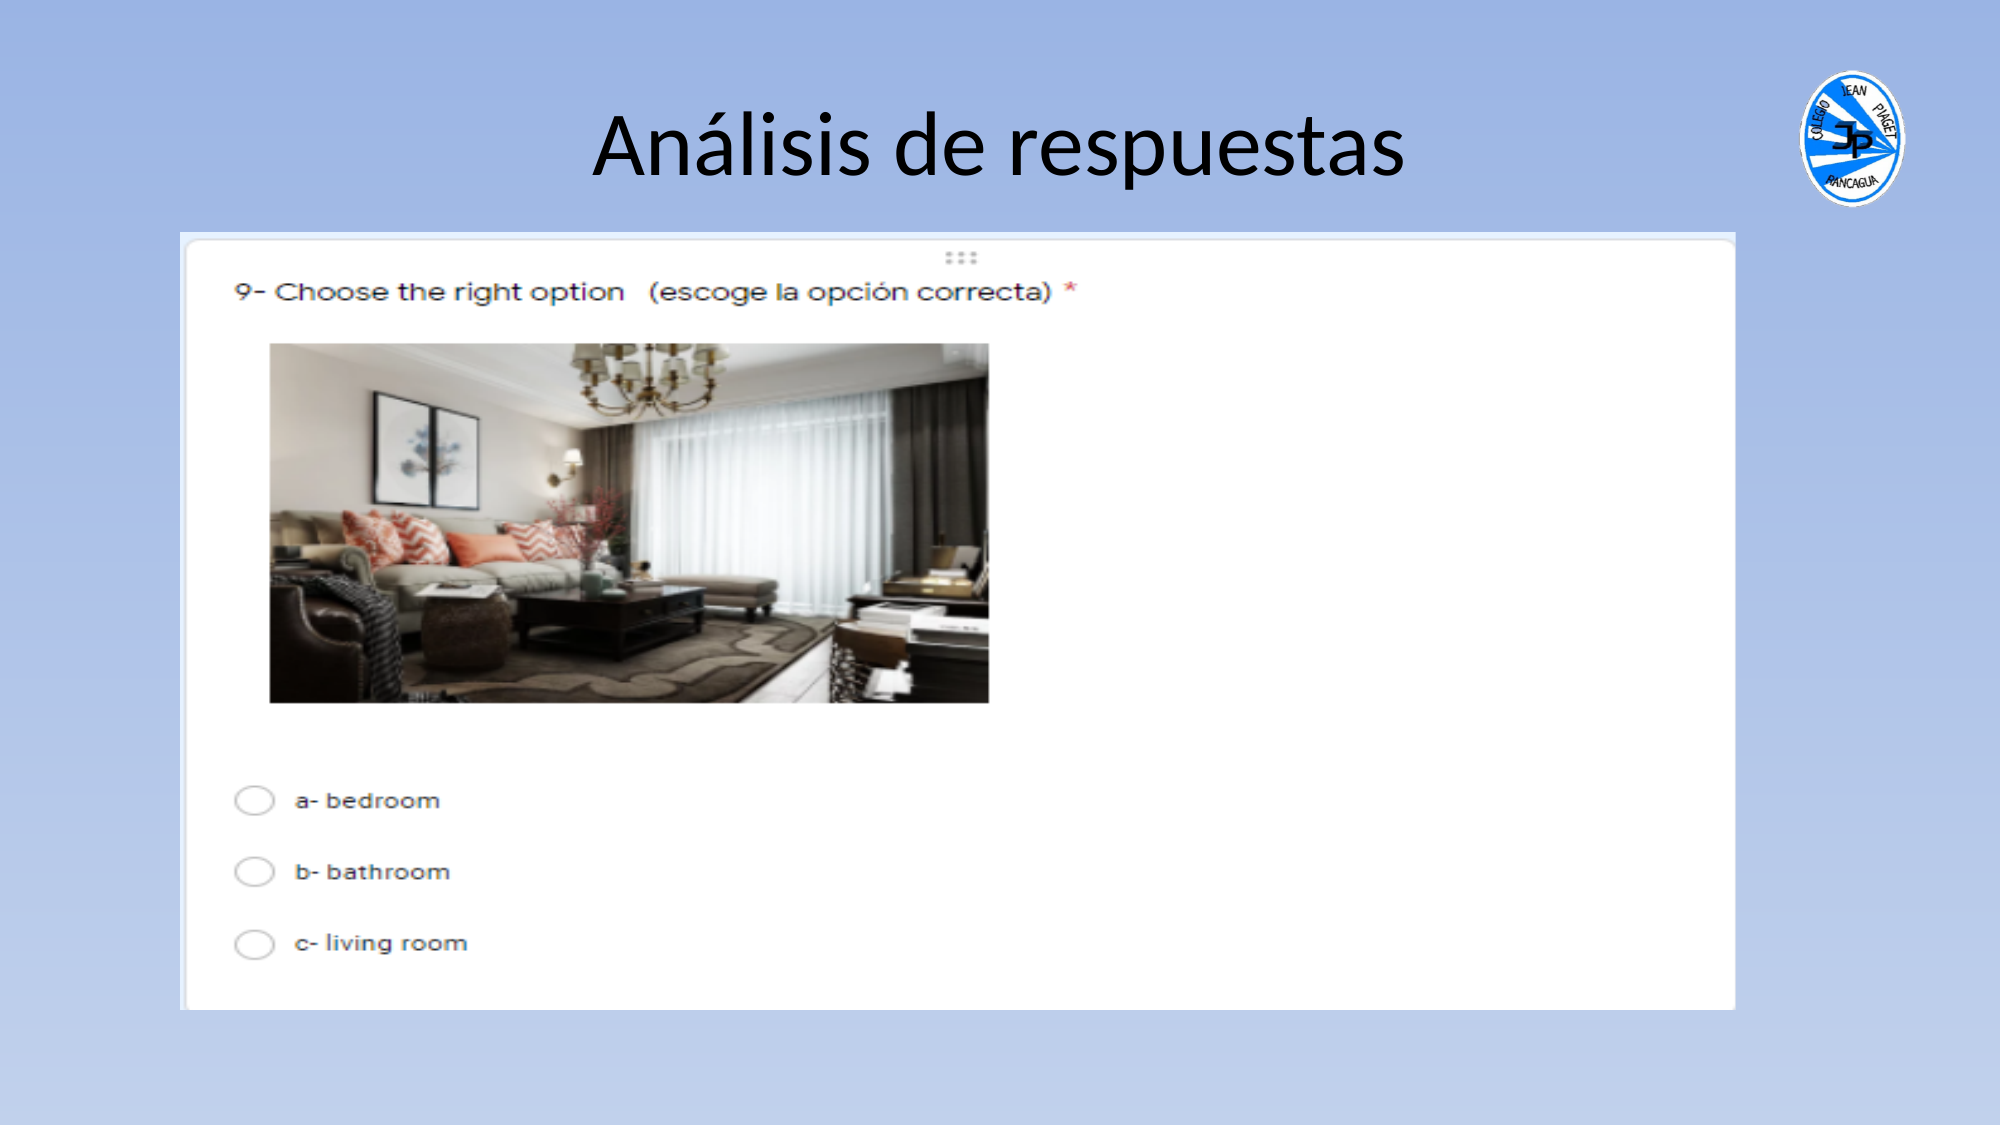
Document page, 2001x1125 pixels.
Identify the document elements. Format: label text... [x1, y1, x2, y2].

picture [179, 232, 1736, 1010]
title Análisis de respuestas [99, 45, 1900, 233]
picture [1773, 68, 1937, 209]
